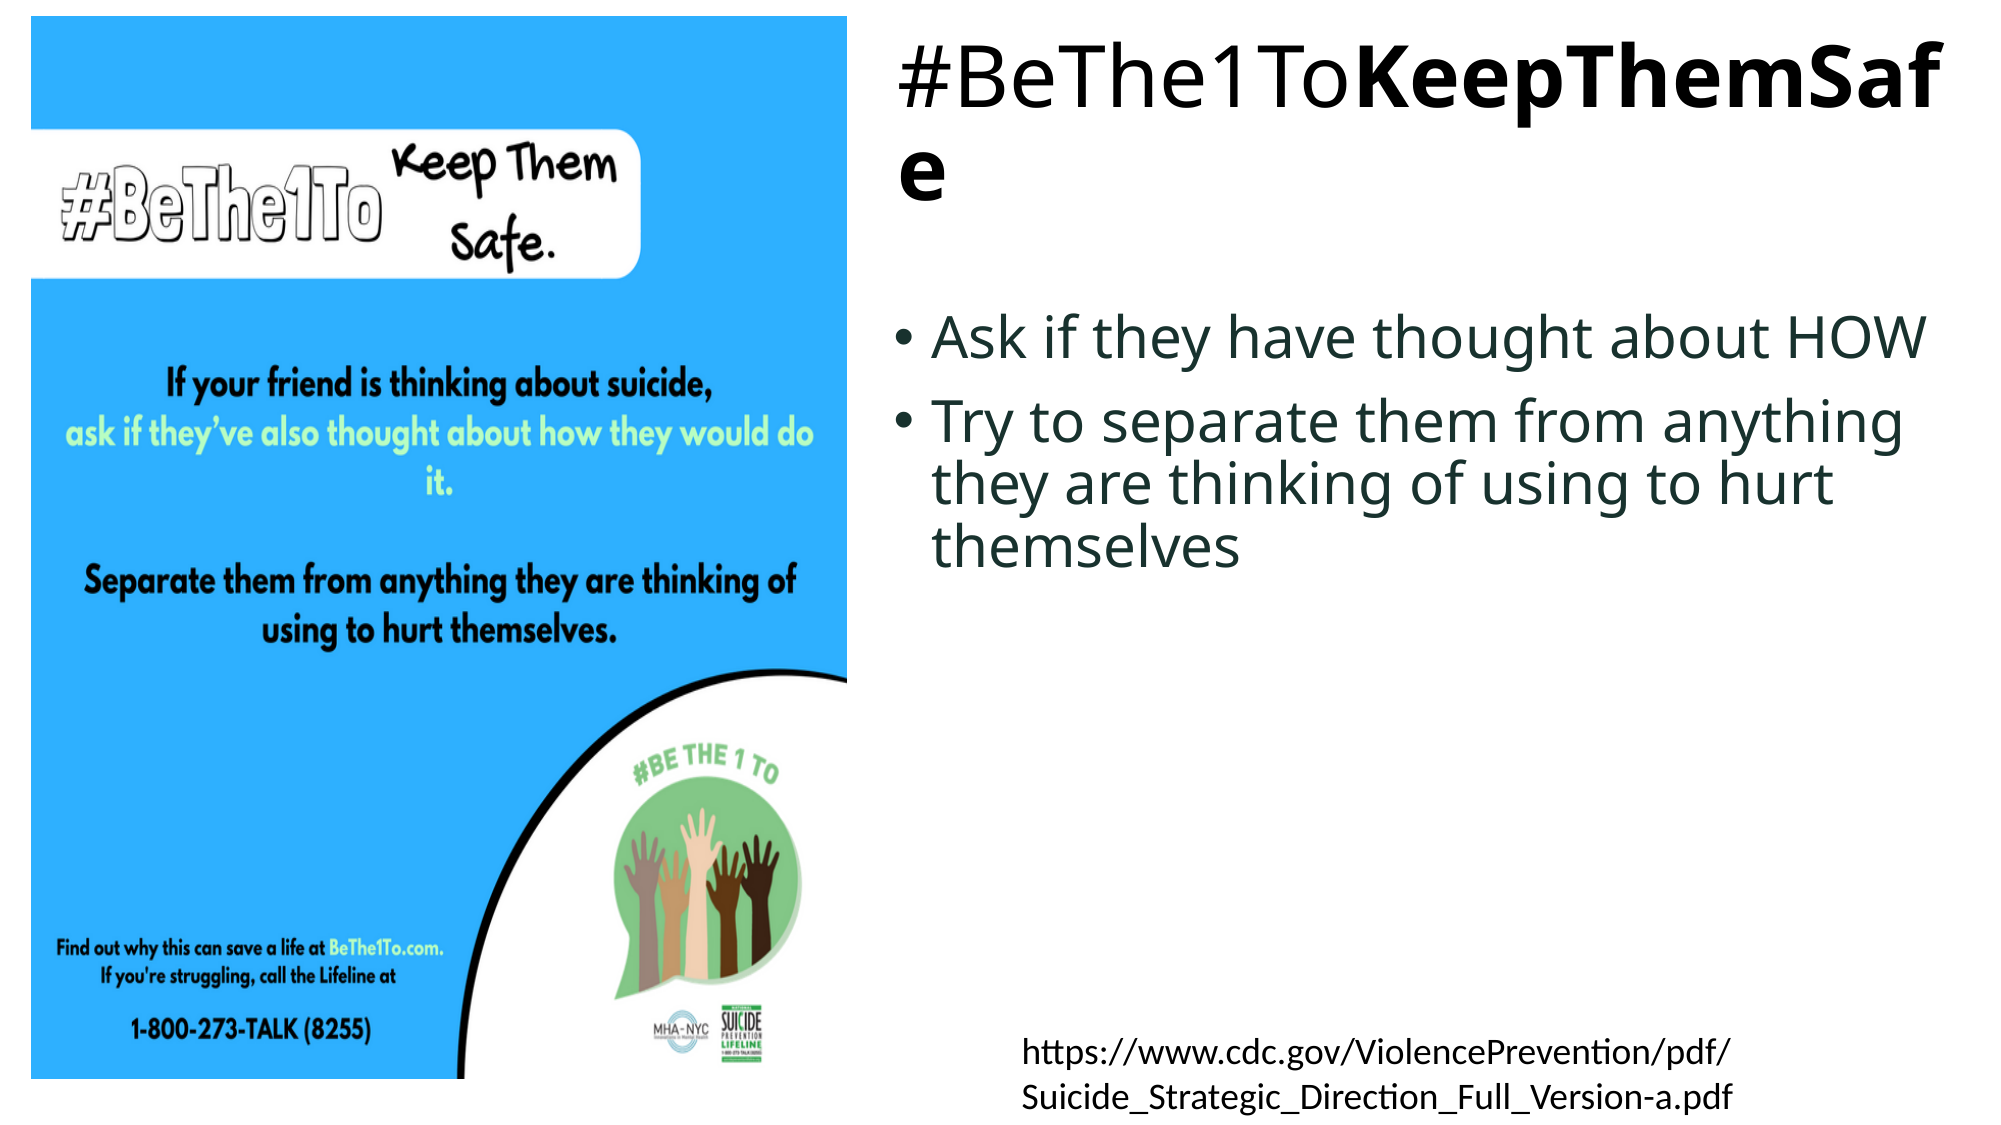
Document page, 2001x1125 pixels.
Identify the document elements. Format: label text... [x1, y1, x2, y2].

text_box https://www.cdc.gov/ViolencePrevention/pdf/Suicide_Strategic_Direction_Full_Version-a.pdf [1006, 1019, 2000, 1125]
list Ask if they have thought about HOW Try to separate them from anything they are thinking of using to hurt themselves [878, 300, 1996, 1002]
title #BeThe1ToKeepThemSafe [882, 25, 1992, 227]
picture [31, 16, 847, 1079]
